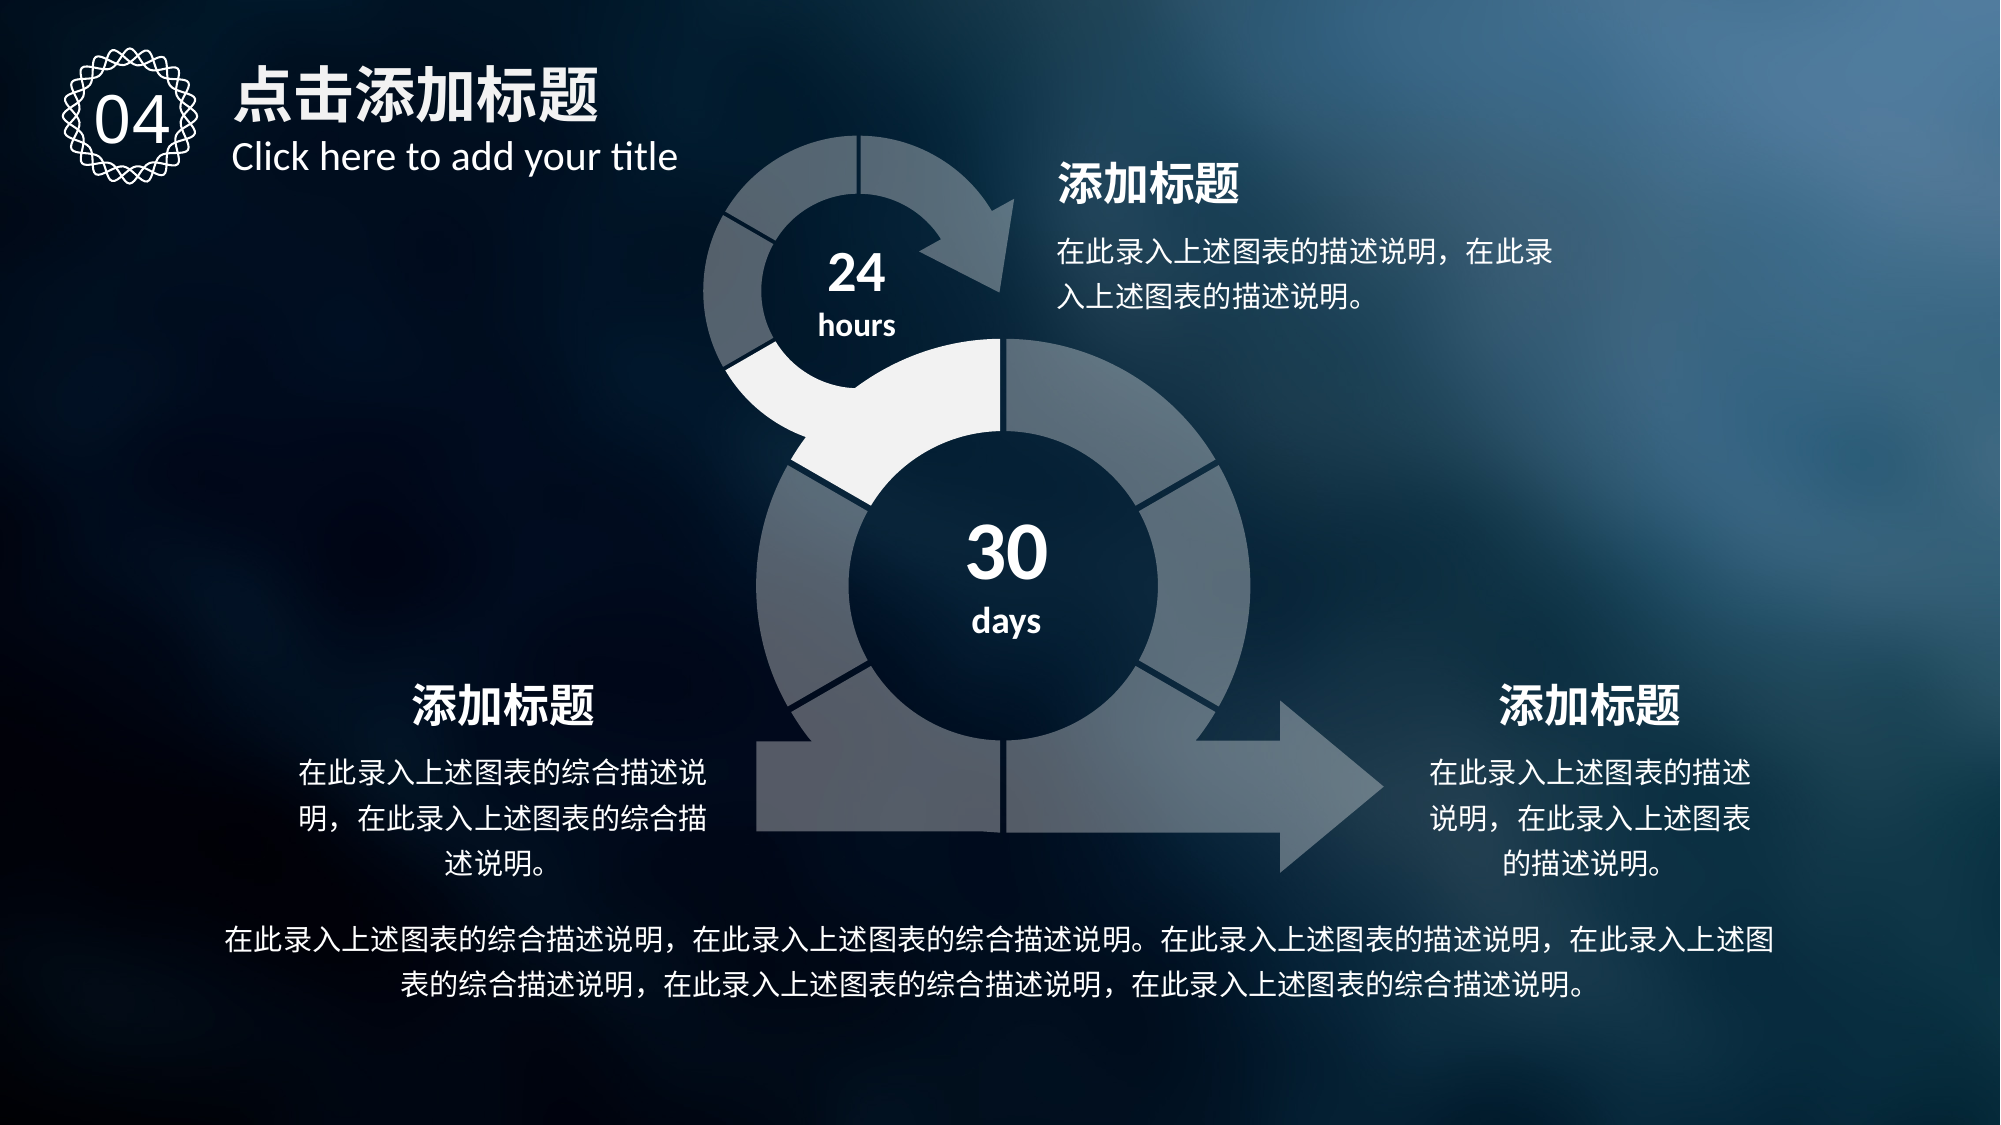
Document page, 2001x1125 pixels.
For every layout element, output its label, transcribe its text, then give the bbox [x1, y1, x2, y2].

text_box [756, 665, 1001, 833]
text_box [725, 135, 857, 241]
text_box 24 hours [802, 226, 911, 351]
text_box [1138, 465, 1251, 707]
text_box Click here to add your title [216, 121, 694, 187]
text_box [790, 338, 1001, 506]
text_box 在此录入上述图表的描述说明，在此录入上述图表的描述说明。 [1400, 736, 1780, 889]
text_box 在此录入上述图表的描述说明，在此录入上述图表的描述说明。 [1041, 214, 1573, 321]
text_box 添加标题 [1042, 146, 1256, 214]
text_box [725, 341, 853, 437]
text_box 添加标题 [396, 668, 610, 736]
text_box [756, 465, 868, 707]
text_box 添加标题 [1483, 668, 1698, 736]
text_box [860, 135, 1015, 293]
text_box 点击添加标题 [217, 48, 615, 137]
text_box [1006, 665, 1384, 873]
picture [1924, 1110, 1950, 1115]
text_box 30 days [949, 489, 1064, 649]
picture [0, 0, 2000, 1125]
text_box [1006, 338, 1216, 506]
text_box 在此录入上述图表的综合描述说明，在此录入上述图表的综合描述说明。在此录入上述图表的描述说明，在此录入上述图表的综合描述说明，在此录入上述图表的综合描述说明，在此录入上述图表的综合描述说明。 [203, 903, 1797, 1010]
text_box 在此录入上述图表的综合描述说明，在此录入上述图表的综合描述说明。 [274, 736, 732, 889]
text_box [62, 48, 198, 184]
text_box [703, 215, 774, 367]
